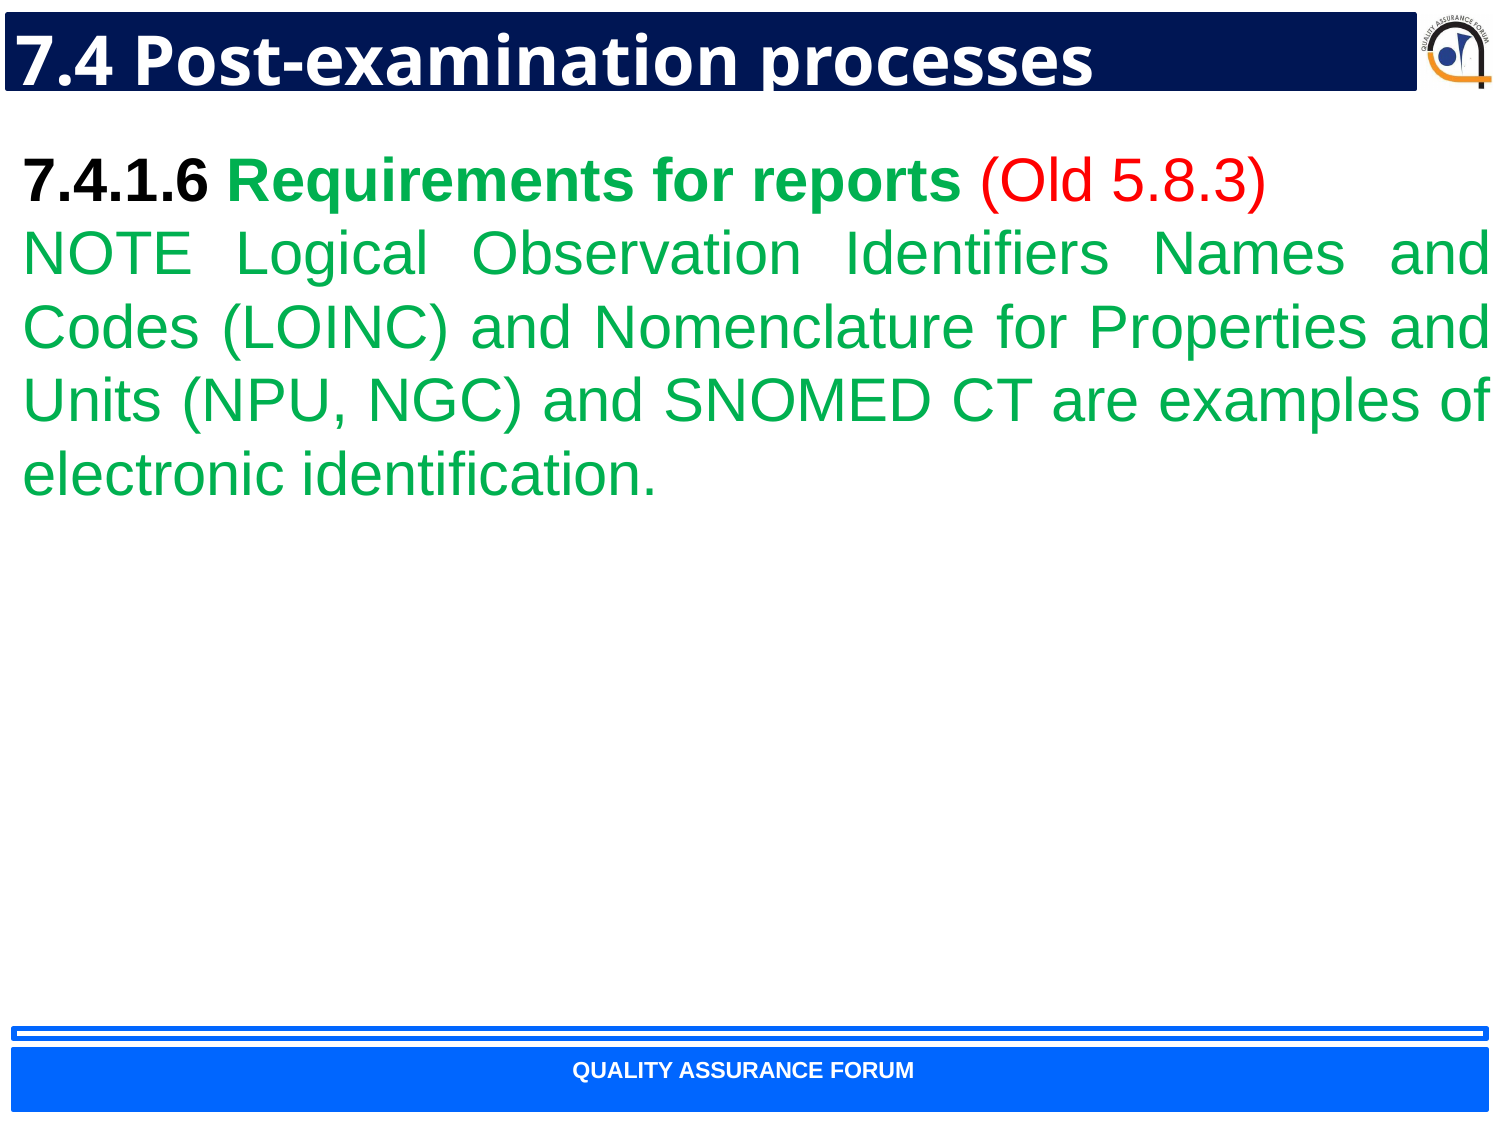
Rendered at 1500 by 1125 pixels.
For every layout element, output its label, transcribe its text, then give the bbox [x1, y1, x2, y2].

list 7.4.1.6 Requirements for reports (Old 5.8.3) NOTE Logical Observation Identifiers Names and Codes (LOINC) and Nomenclature for Properties and Units (NPU, NGC) and SNOMED CT are examples of electronic identification. [22, 139, 1491, 586]
title 7.4 Post-examination processes [15, 16, 1485, 100]
